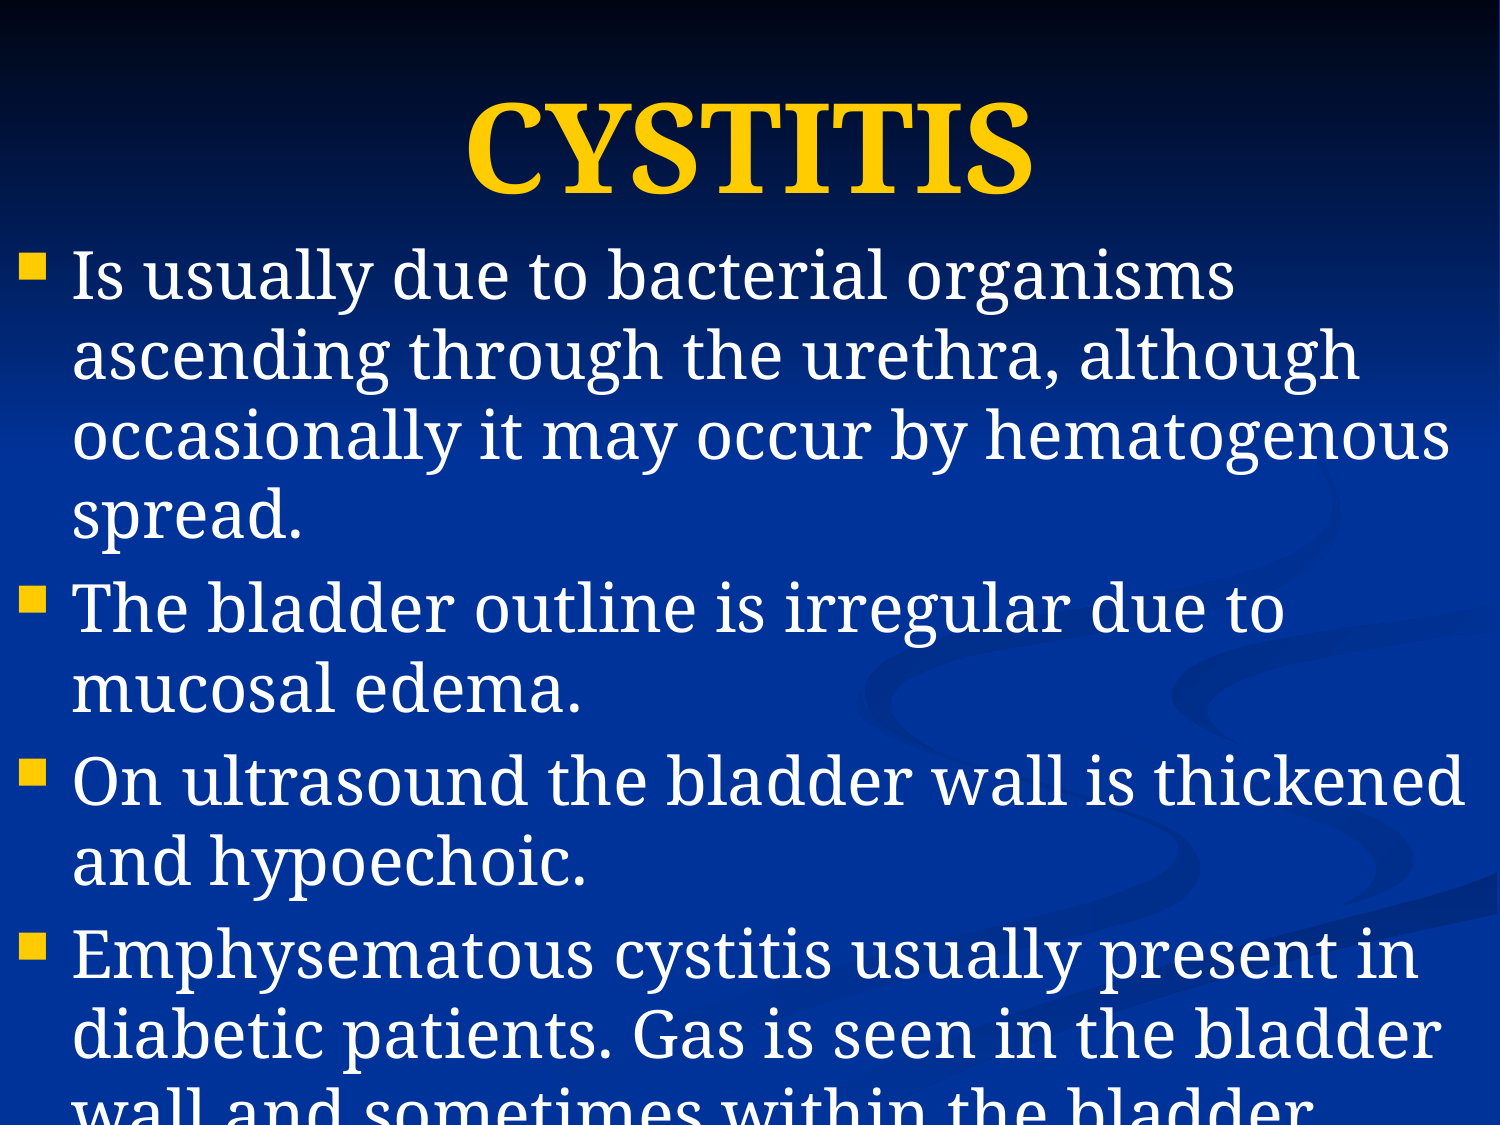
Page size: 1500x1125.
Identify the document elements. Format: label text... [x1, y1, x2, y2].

list Is usually due to bacterial organisms ascending through the urethra, although occasionally it may occur by hematogenous spread. The bladder outline is irregular due to mucosal edema. On ultrasound the bladder wall is thickened and hypoechoic. Emphysematous cystitis usually present in diabetic patients. Gas is seen in the bladder wall and sometimes within the bladder lumen. [0, 224, 1500, 1125]
title CYSTITIS [74, 49, 1426, 224]
